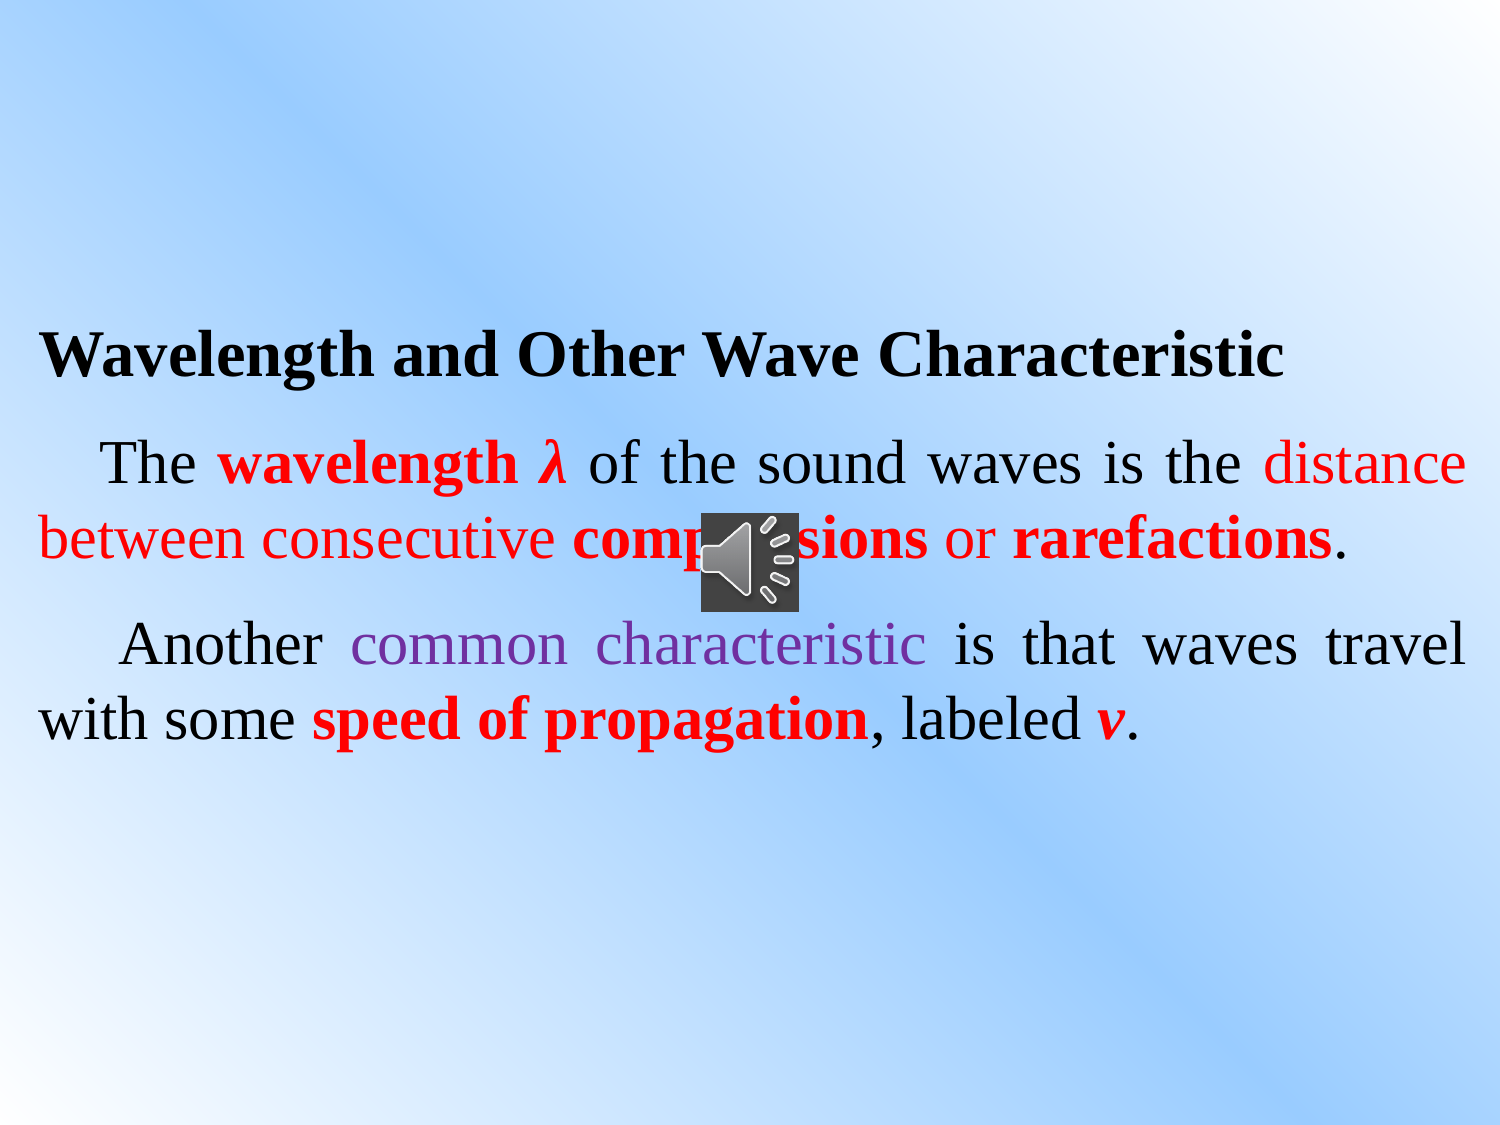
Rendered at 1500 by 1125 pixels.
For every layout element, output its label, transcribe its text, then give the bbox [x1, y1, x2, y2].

picture [699, 512, 801, 613]
text_box Wavelength and Other Wave Characteristic The wavelength λ of the sound waves is the distance between consecutive compressions or rarefactions. Another common characteristic is that waves travel with some speed of propagation, labeled v. [23, 302, 1483, 760]
